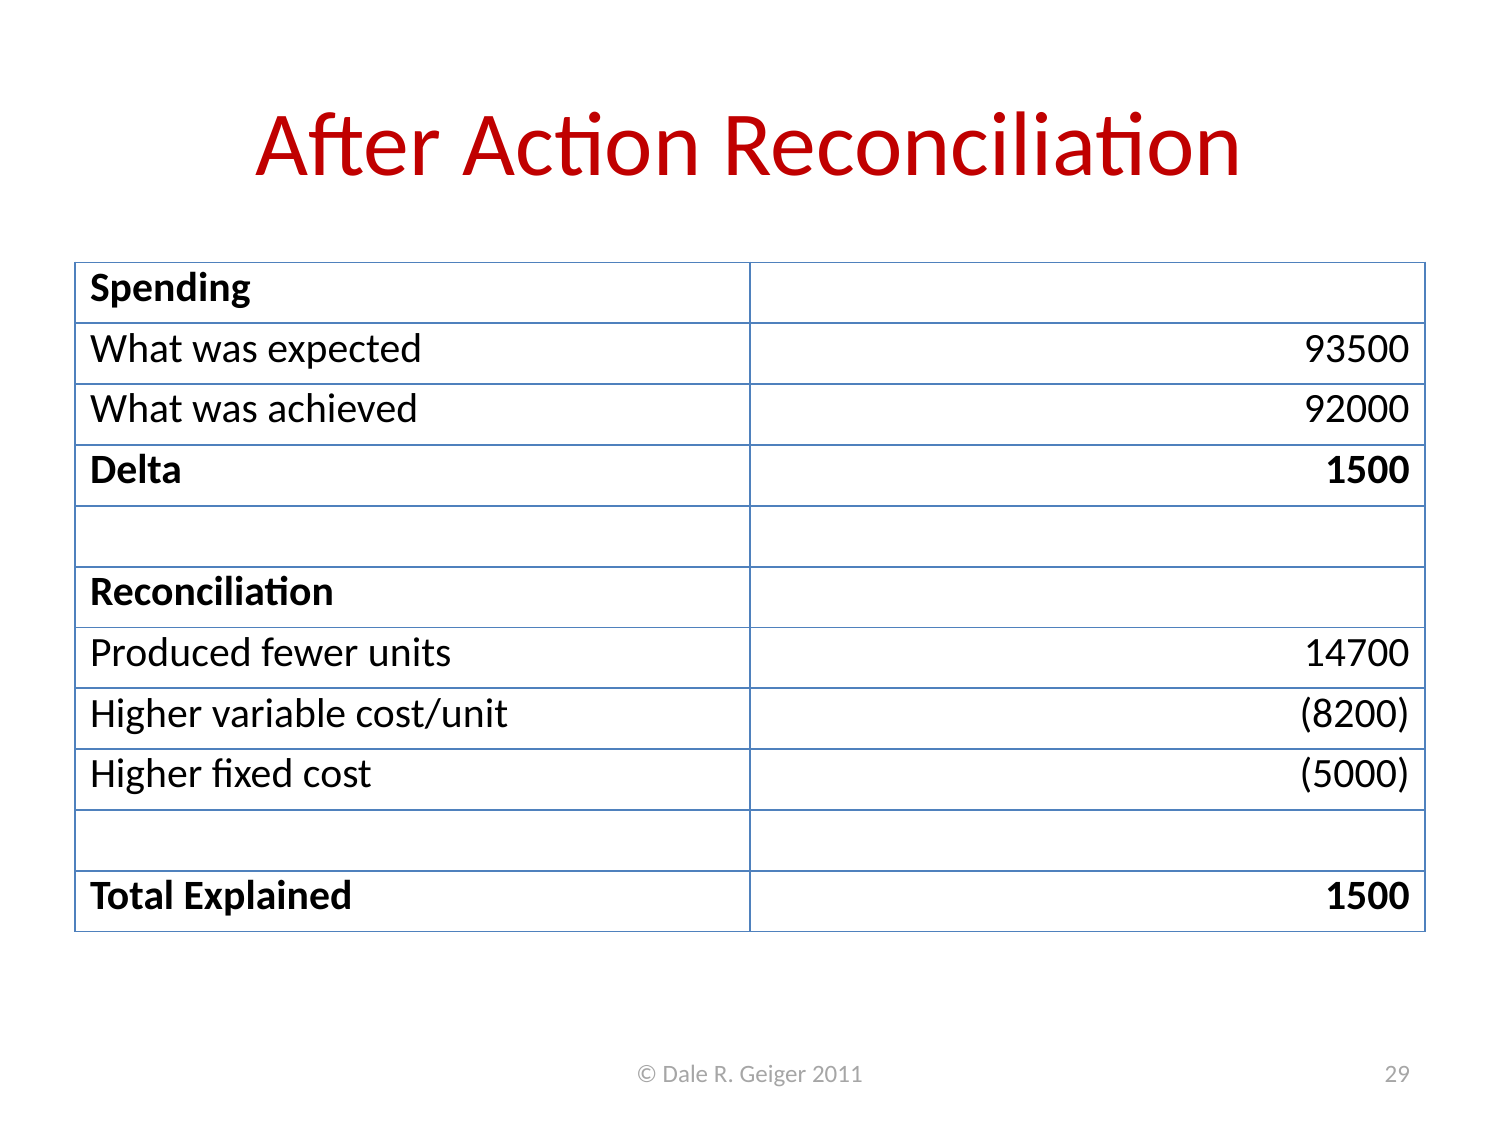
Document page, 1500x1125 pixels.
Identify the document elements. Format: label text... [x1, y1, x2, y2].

table_cell [76, 507, 749, 566]
title After Action Reconciliation [75, 45, 1425, 233]
table_cell 1500 [751, 446, 1424, 505]
table_header [751, 263, 1424, 322]
table_cell [751, 568, 1424, 627]
table_cell Higher variable cost/unit [76, 689, 749, 748]
table_cell Total Explained [76, 872, 749, 931]
table_cell 92000 [751, 385, 1424, 444]
table_cell 14700 [751, 628, 1424, 687]
table_cell Reconciliation [76, 568, 749, 627]
table_cell (5000) [751, 750, 1424, 809]
table_cell Produced fewer units [76, 628, 749, 687]
table_cell [751, 507, 1424, 566]
table_cell Higher fixed cost [76, 750, 749, 809]
table_cell 1500 [751, 872, 1424, 931]
table_cell What was achieved [76, 385, 749, 444]
table_cell [76, 811, 749, 870]
table_cell Delta [76, 446, 749, 505]
footer © Dale R. Geiger 2011 [512, 1042, 988, 1103]
table_cell 93500 [751, 324, 1424, 383]
slide_number 29 [1074, 1042, 1425, 1103]
table_cell What was expected [76, 324, 749, 383]
table_cell (8200) [751, 689, 1424, 748]
table_header Spending [76, 263, 749, 322]
table_cell [751, 811, 1424, 870]
